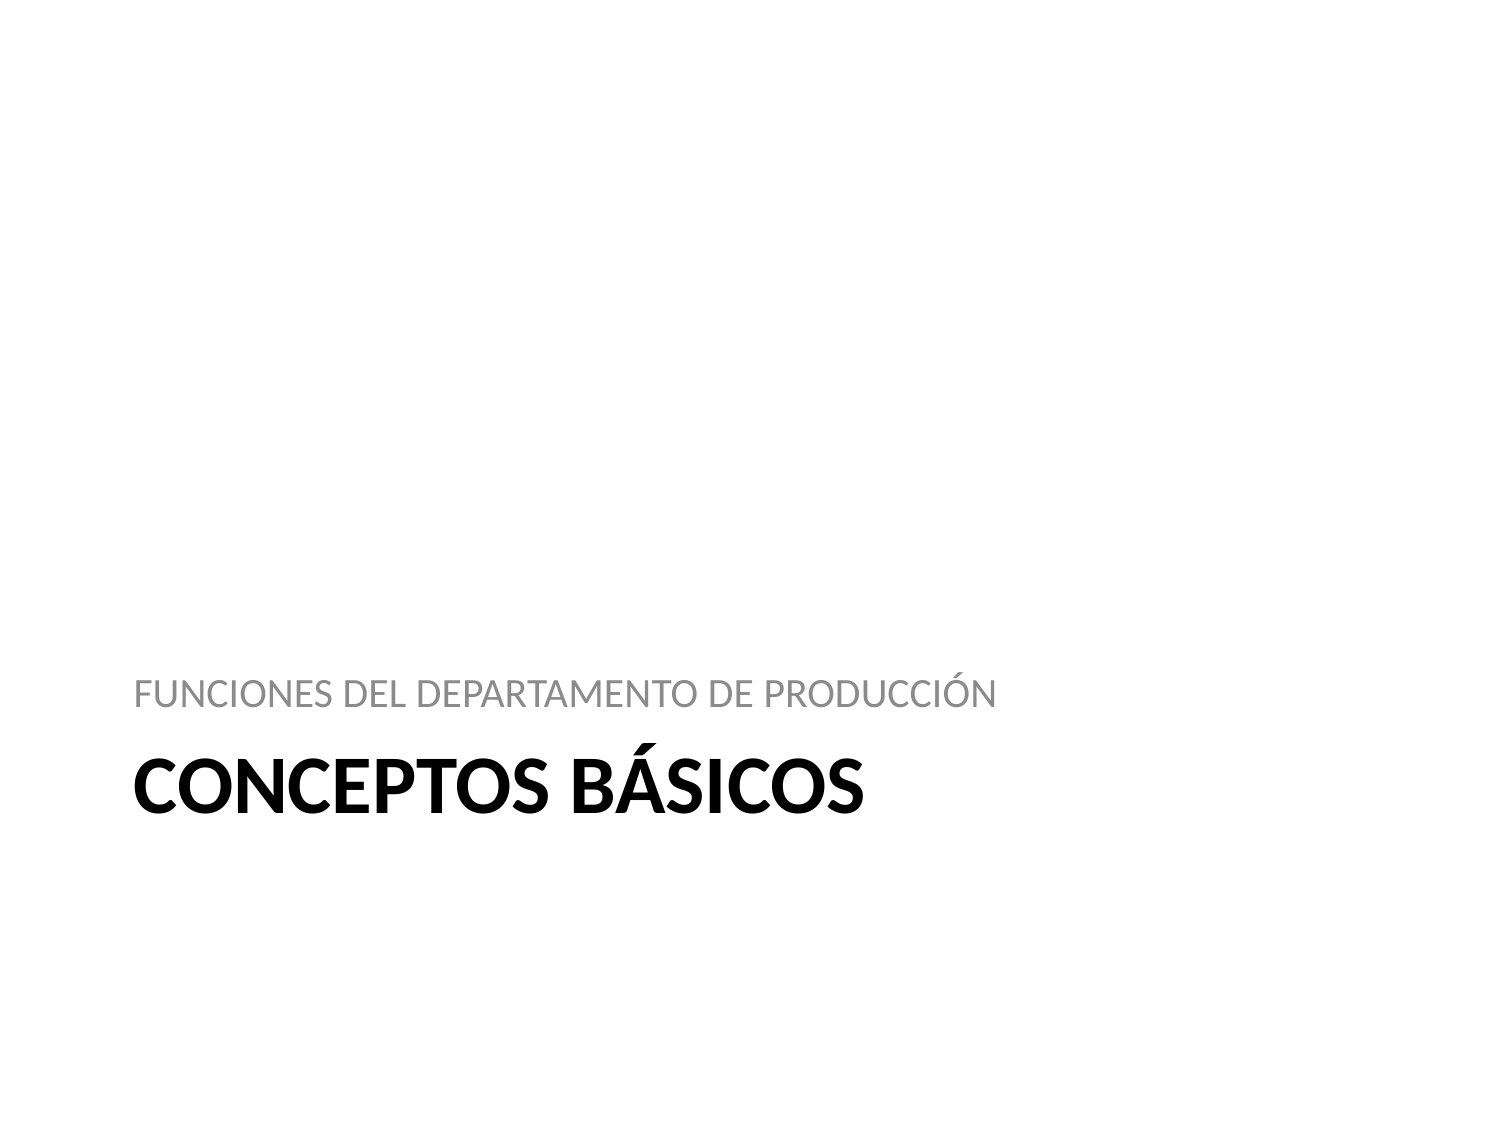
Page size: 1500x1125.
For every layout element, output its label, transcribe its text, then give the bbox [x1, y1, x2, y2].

title CONCEPTOS básicos [118, 723, 1394, 947]
list FUNCIONES DEL DEPARTAMENTO DE PRODUCCIÓN [118, 476, 1394, 723]
